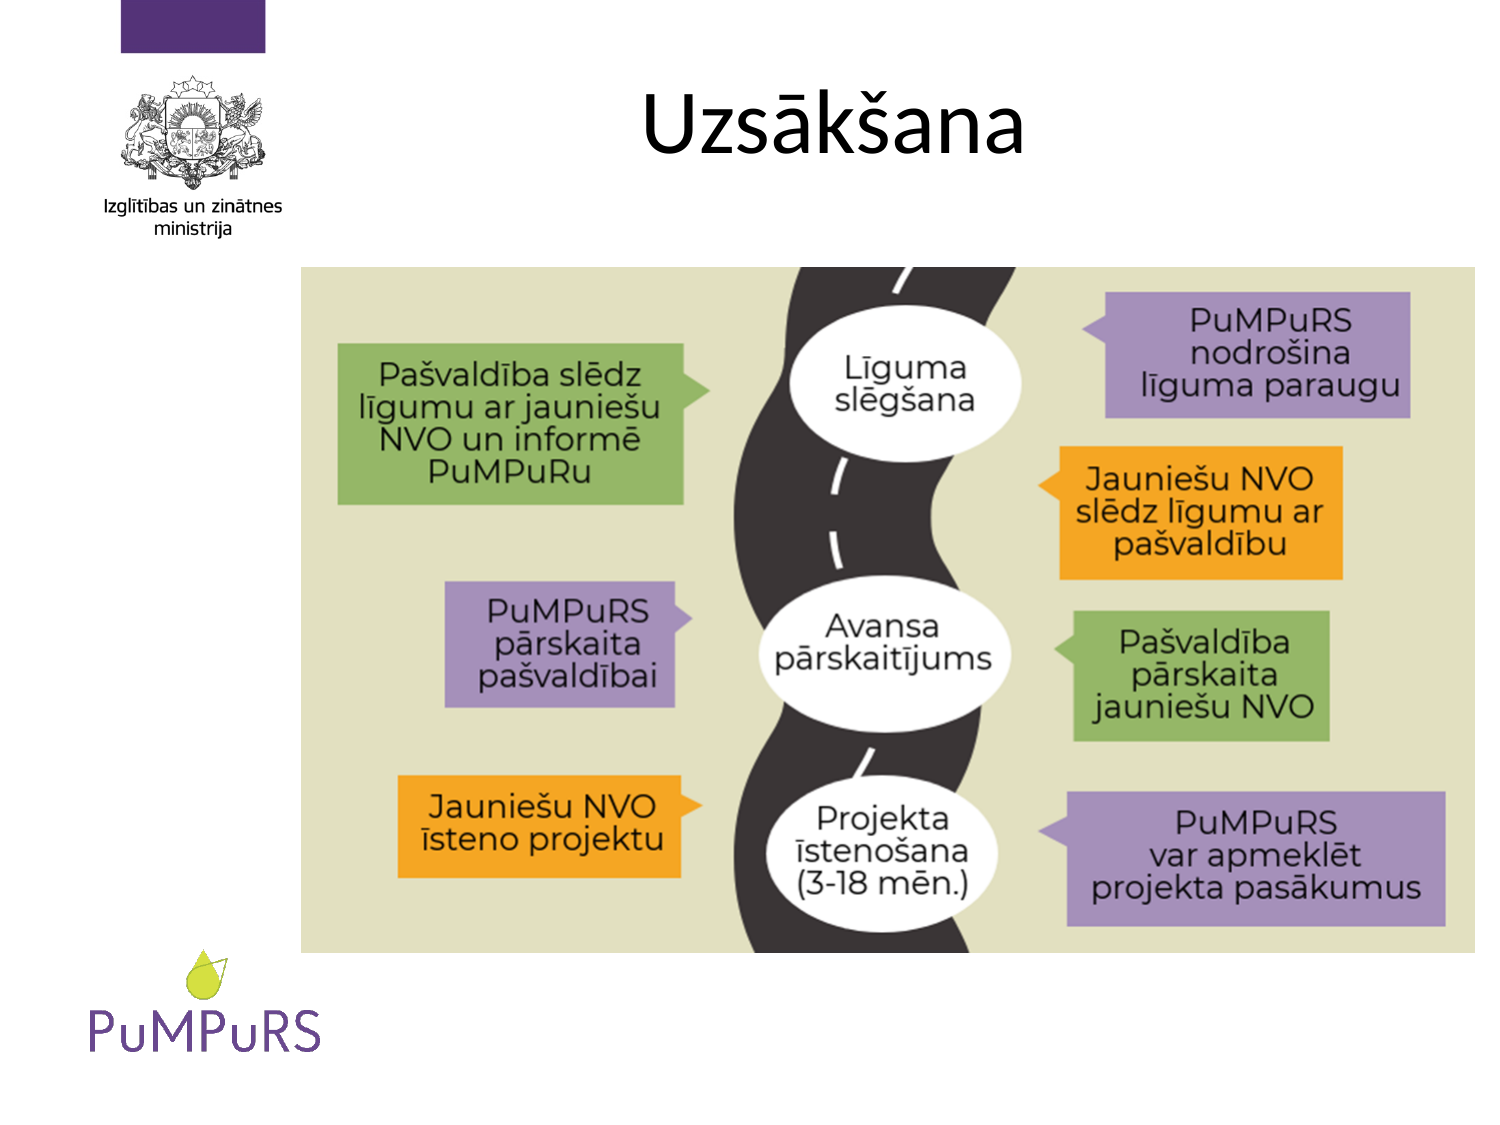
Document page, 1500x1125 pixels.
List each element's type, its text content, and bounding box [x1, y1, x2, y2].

picture [90, 949, 320, 1052]
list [300, 266, 1475, 953]
title Uzsākšana [159, 54, 1500, 243]
picture [48, 0, 338, 321]
